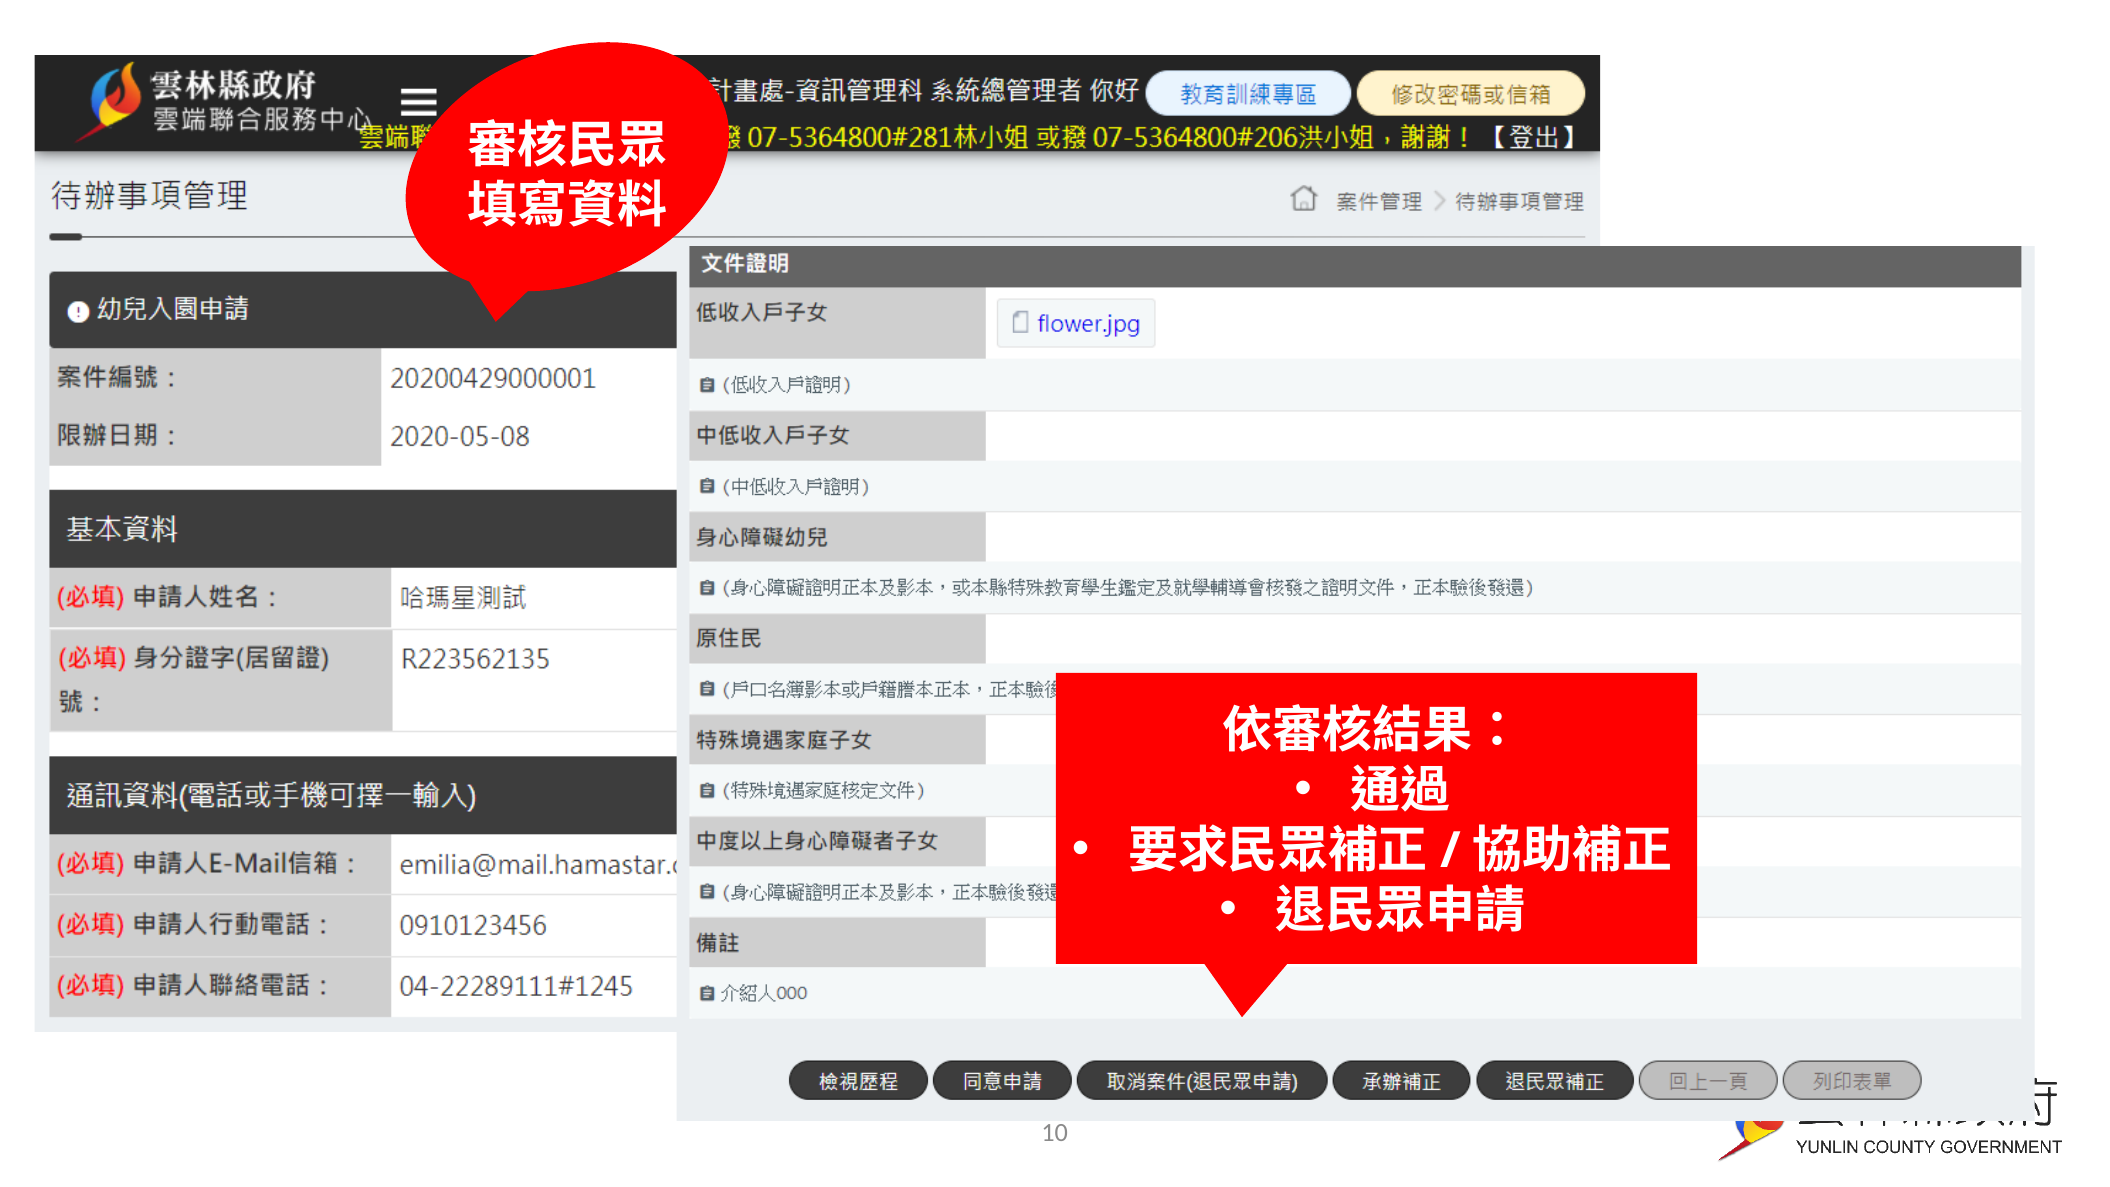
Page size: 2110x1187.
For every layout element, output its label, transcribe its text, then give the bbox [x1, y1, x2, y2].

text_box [400, 50, 737, 288]
picture [34, 55, 2063, 1163]
slide_number 10 [817, 1121, 1292, 1163]
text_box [1047, 672, 1698, 1018]
